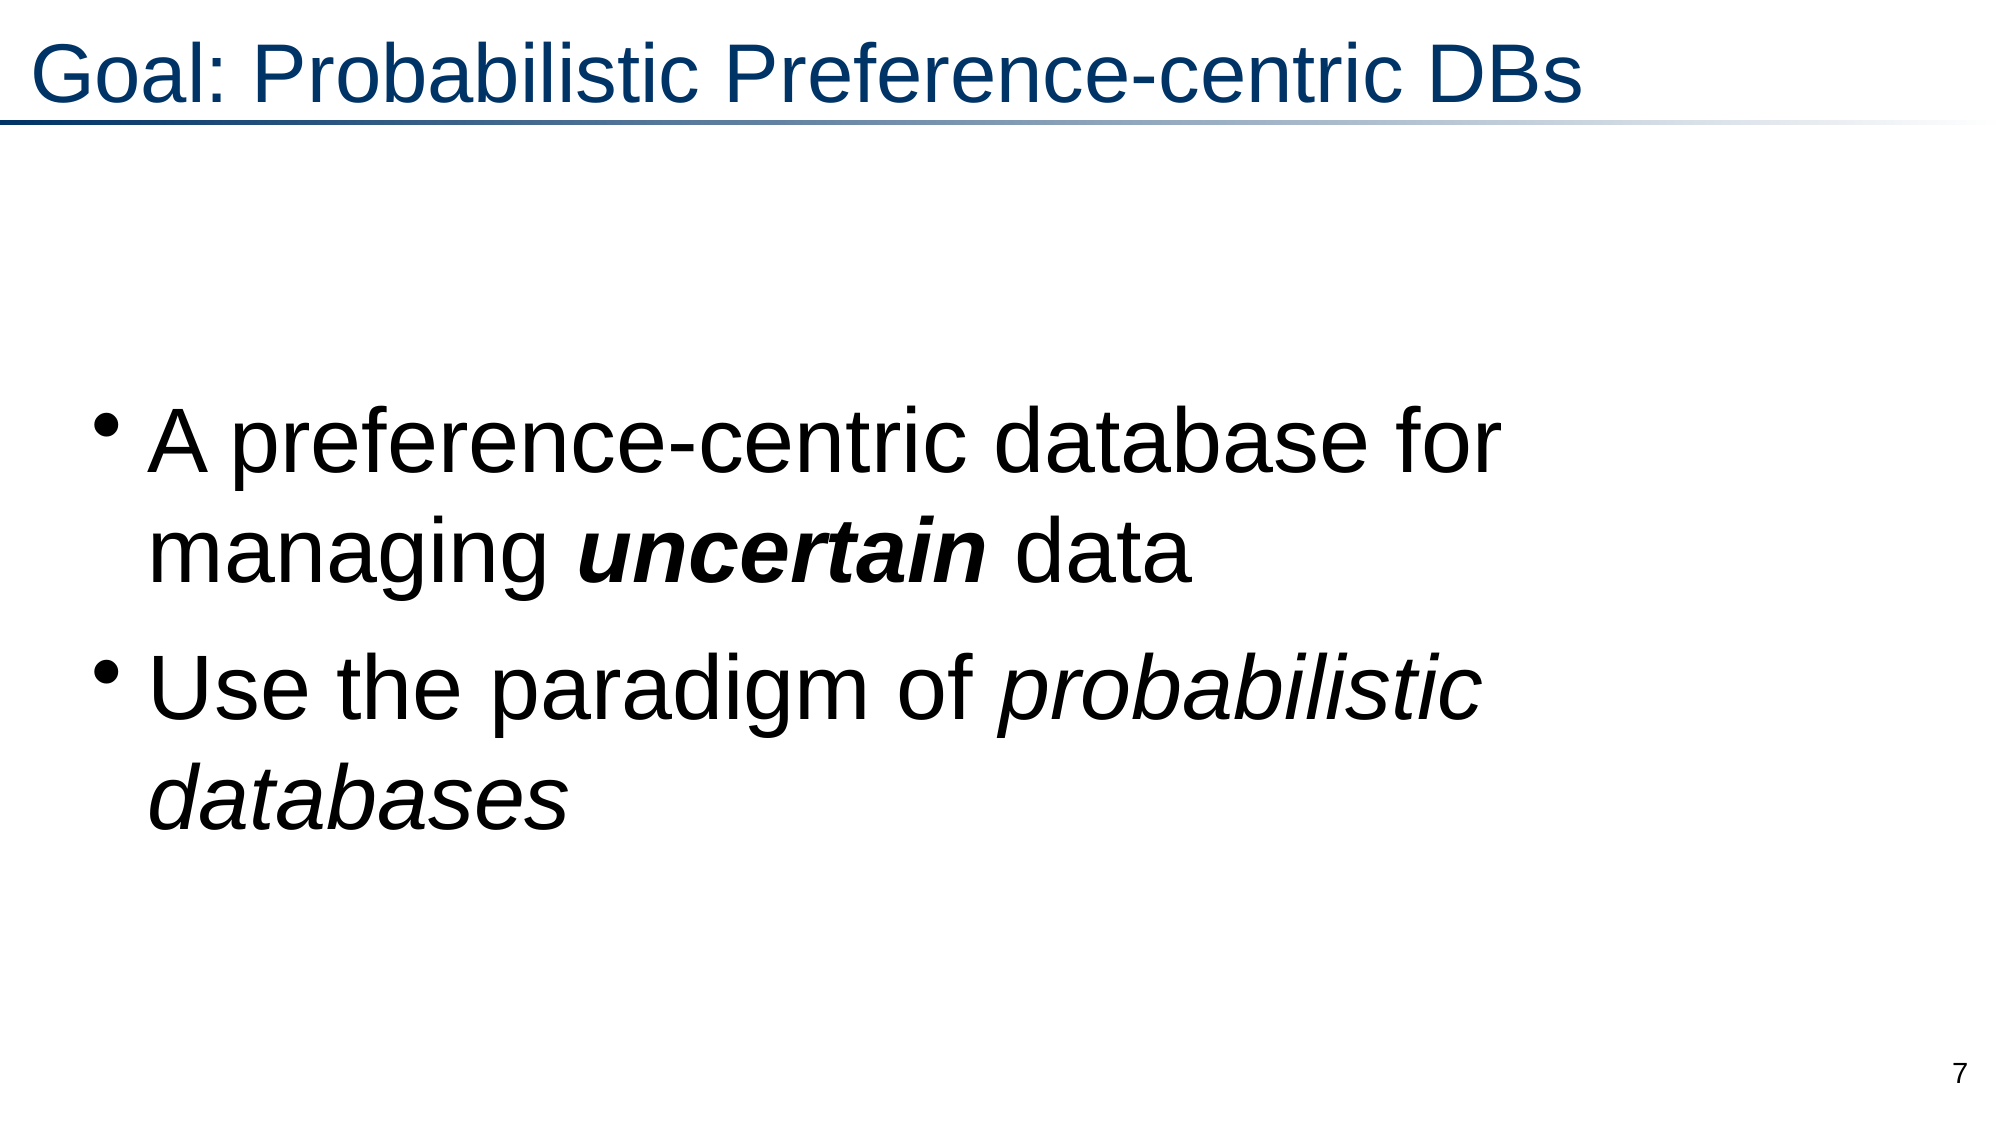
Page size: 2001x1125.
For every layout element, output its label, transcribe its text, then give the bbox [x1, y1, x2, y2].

slide_number 7 [1516, 1046, 1984, 1125]
title Goal: Probabilistic Preference-centric DBs [0, 0, 2000, 138]
list A preference-centric database for managing uncertain data Use the paradigm of probabilistic databases [76, 164, 1857, 1064]
